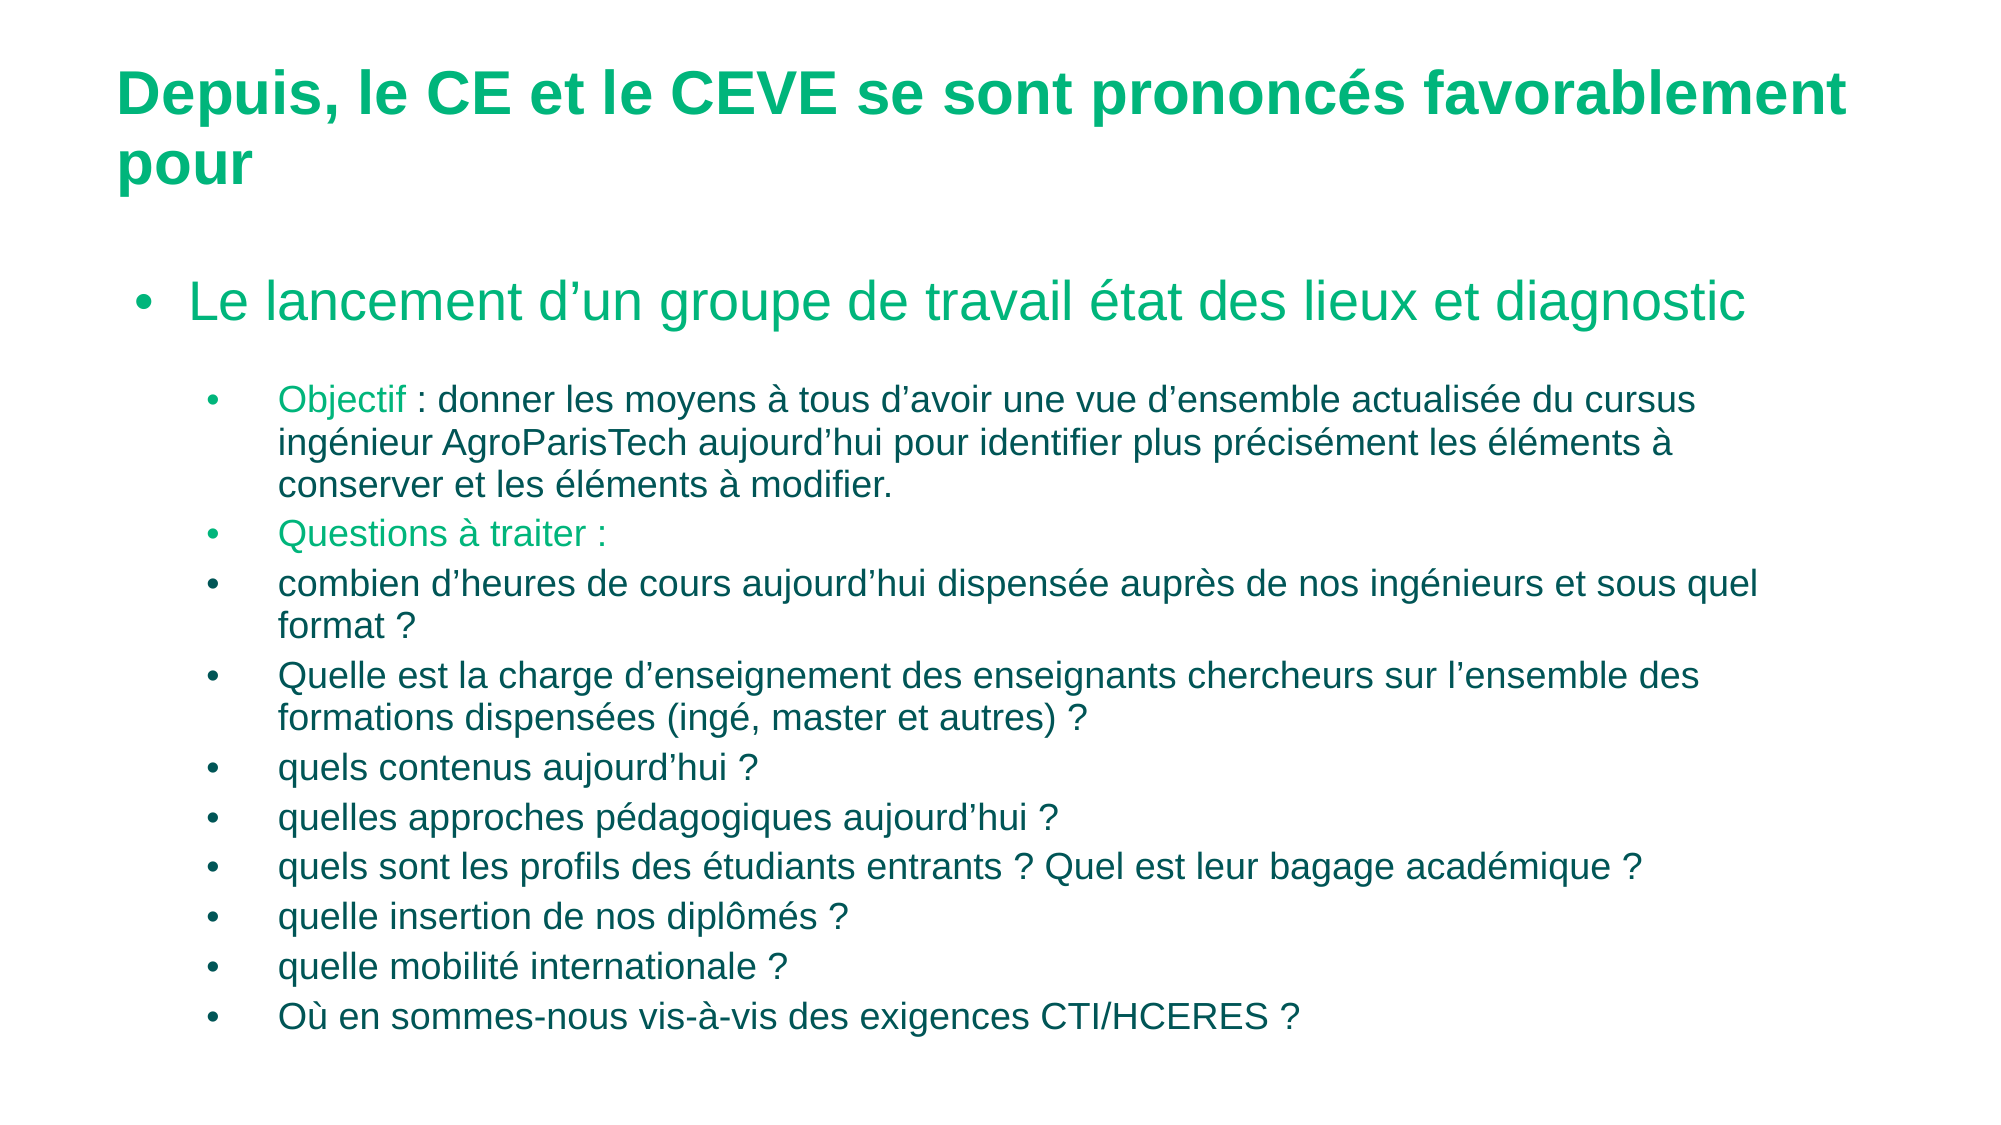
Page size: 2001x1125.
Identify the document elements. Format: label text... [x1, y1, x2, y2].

list Le lancement d’un groupe de travail état des lieux et diagnostic Objectif : donner les moyens à tous d’avoir une vue d’ensemble actualisée du cursus ingénieur AgroParisTech aujourd’hui pour identifier plus précisément les éléments à conserver et les éléments à modifier.​ Questions à traiter :​ combien d’heures de cours aujourd’hui dispensée auprès de nos ingénieurs et sous quel format ?​ Quelle est la charge d’enseignement des enseignants chercheurs sur l’ensemble des formations dispensées (ingé, master et autres) ? ​ quels contenus aujourd’hui ? ​ quelles approches pédagogiques aujourd’hui ?​ quels sont les profils des étudiants entrants ? Quel est leur bagage académique ? ​ quelle insertion de nos diplômés ?​ quelle mobilité internationale ?​ Où en sommes-nous vis-à-vis des exigences CTI/HCERES ?​ [119, 262, 1863, 1051]
text_box Depuis, le CE et le CEVE se sont prononcés favorablement pour [101, 51, 1961, 206]
